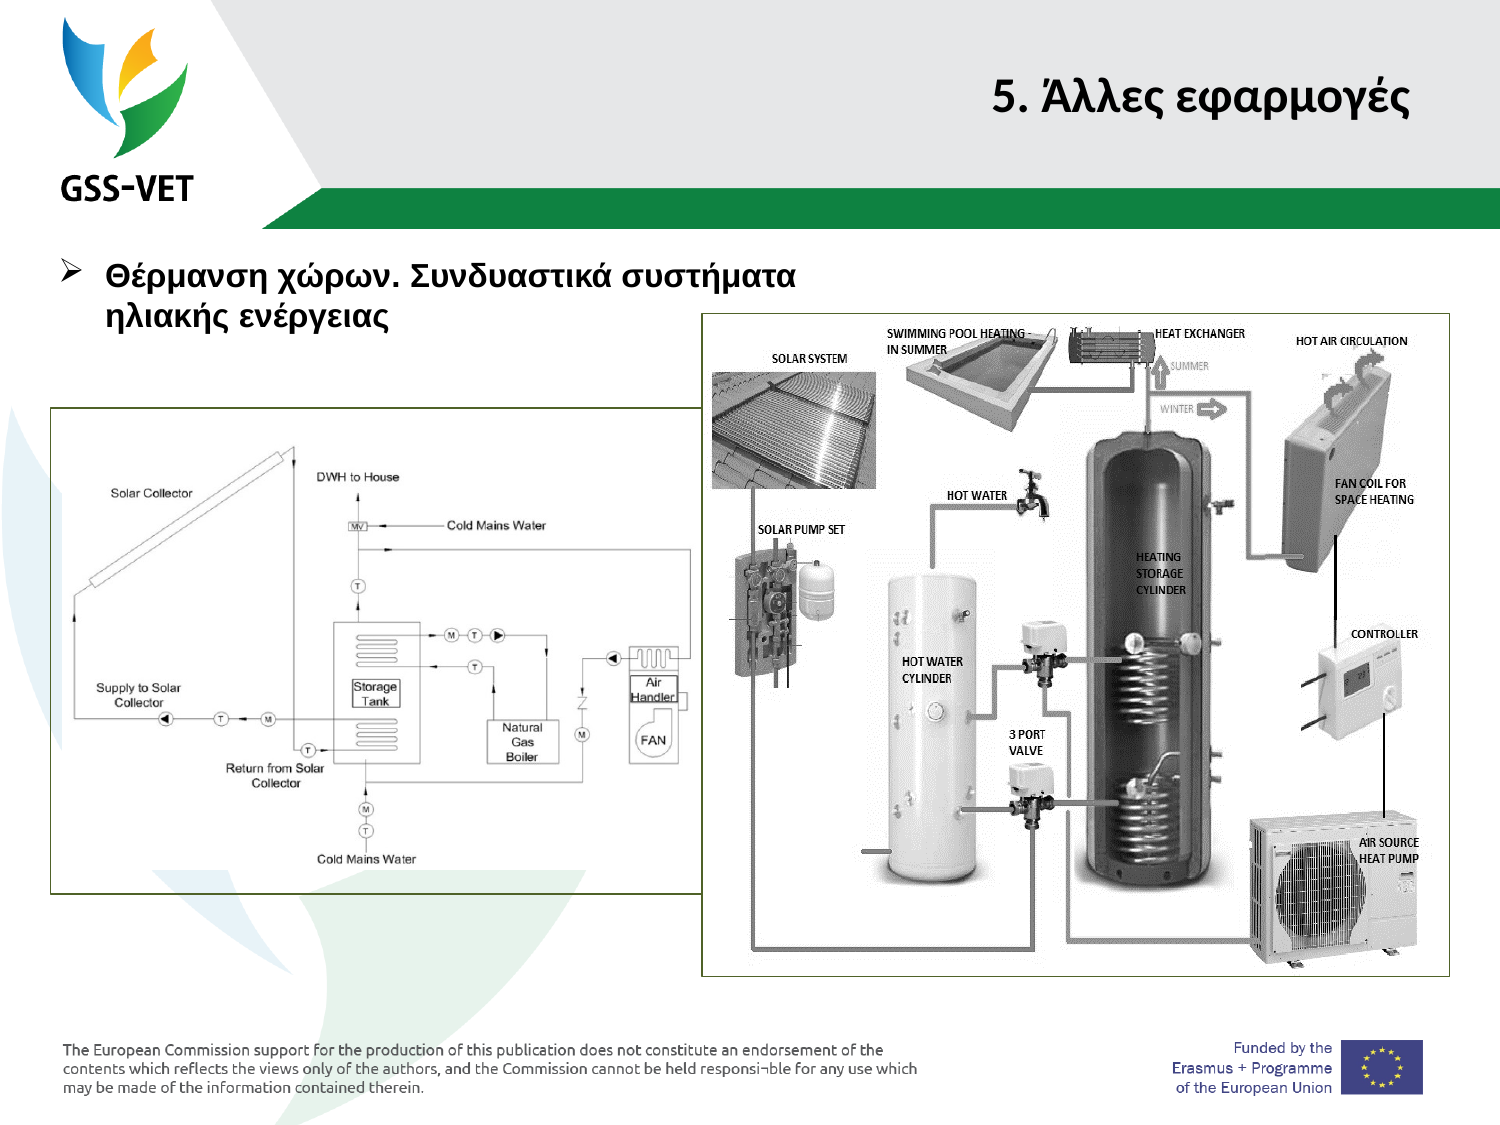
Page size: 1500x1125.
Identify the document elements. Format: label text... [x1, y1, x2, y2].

title 5. Άλλες εφαρμογές [324, 0, 1425, 185]
text_box Θέρμανση χώρων. Συνδυαστικά συστήματα ηλιακής ενέργειας [43, 247, 868, 342]
picture [0, 0, 1500, 1125]
